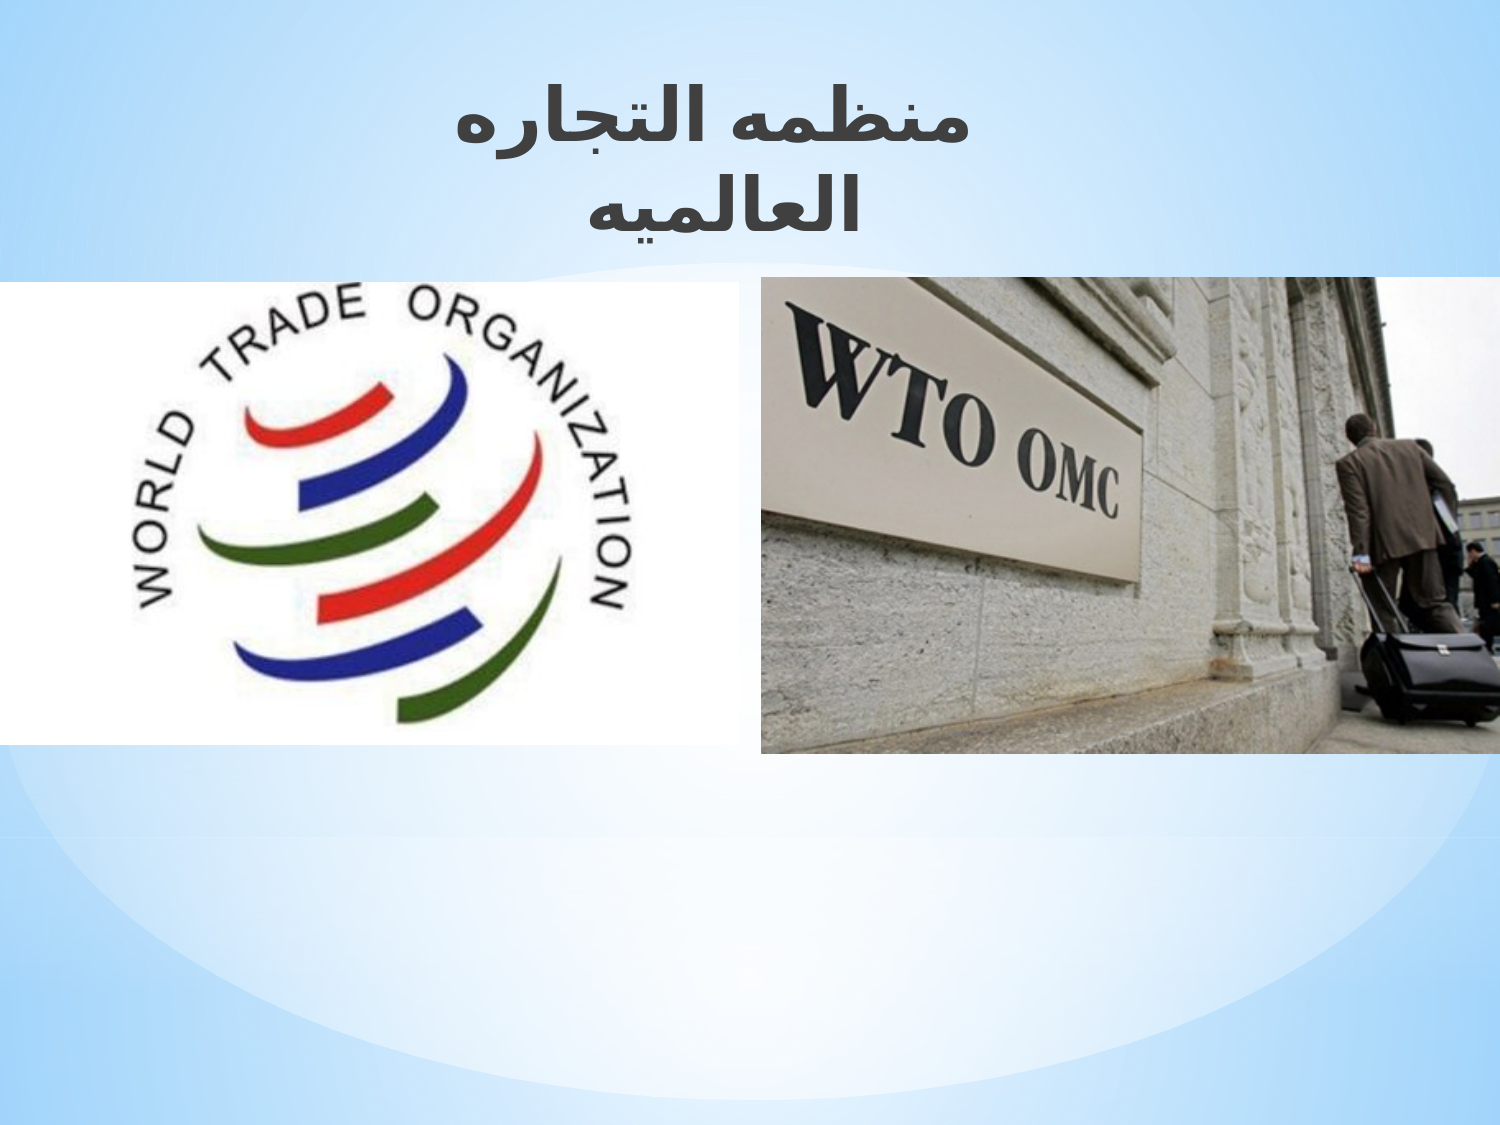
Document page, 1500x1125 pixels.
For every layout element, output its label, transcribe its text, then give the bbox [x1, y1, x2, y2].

list منظمه التجاره العالميه [312, 66, 1117, 254]
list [0, 282, 739, 746]
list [761, 277, 1500, 754]
